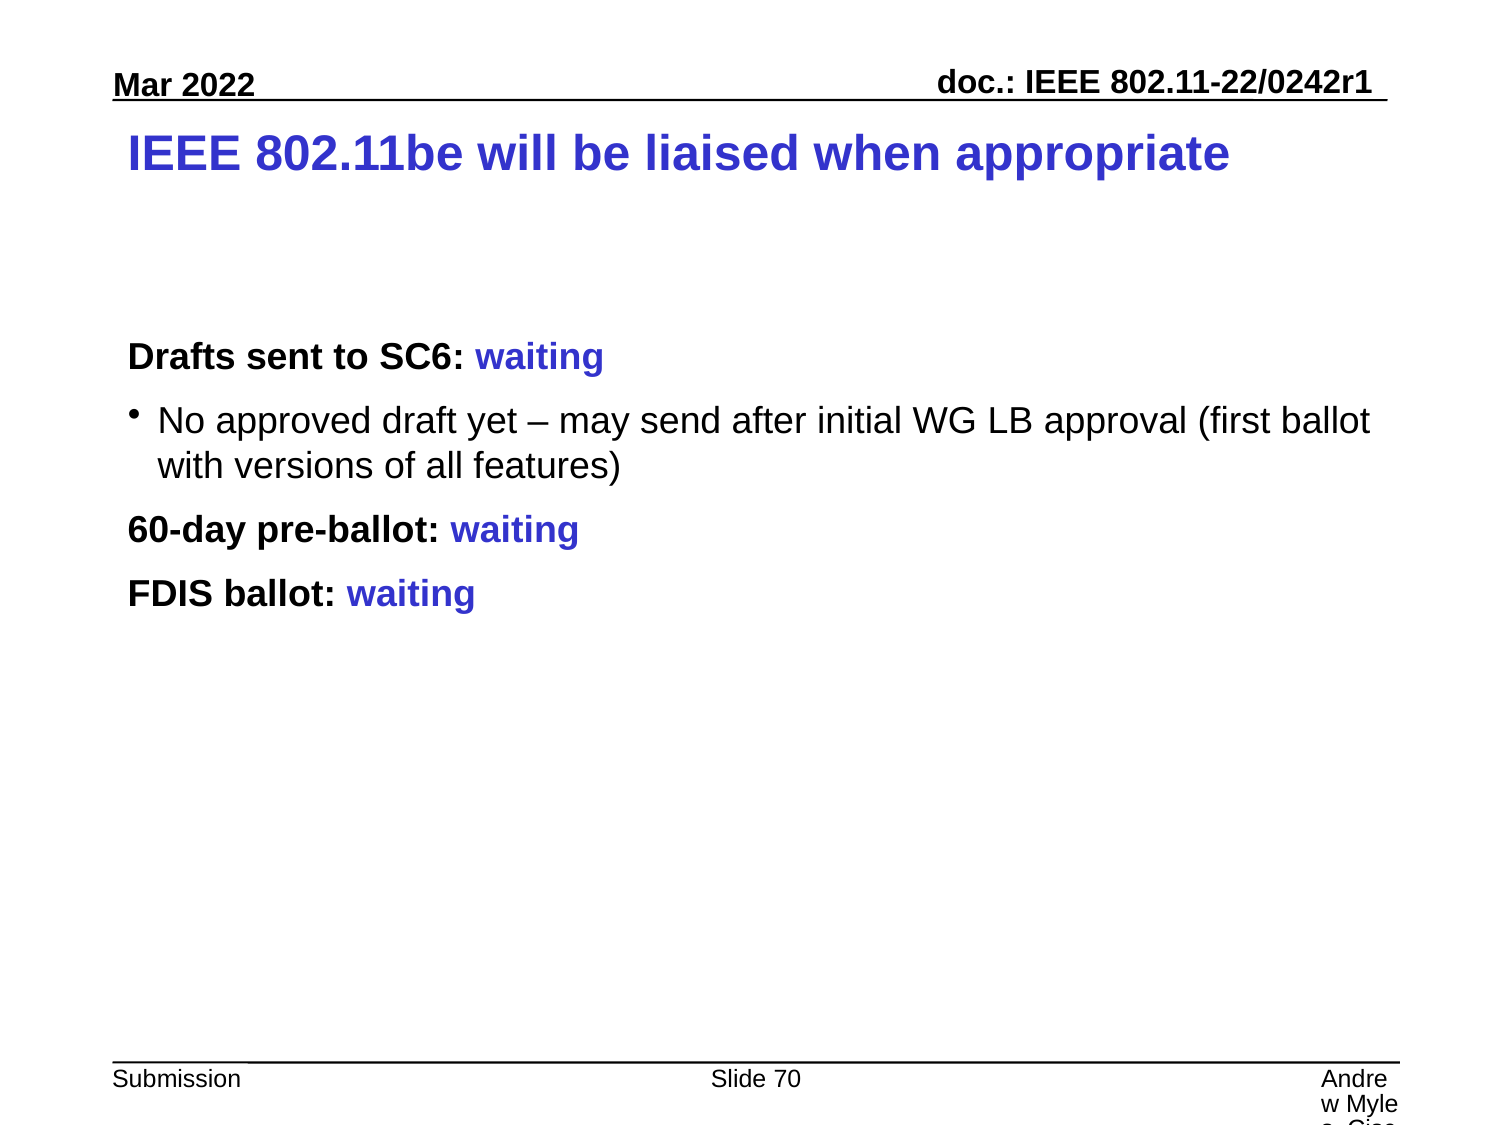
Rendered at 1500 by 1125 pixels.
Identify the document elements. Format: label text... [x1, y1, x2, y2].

title IEEE 802.11be will be liaised when appropriate [112, 112, 1388, 288]
slide_number Slide 70 [709, 1061, 803, 1093]
footer Andrew Myles, Cisco [1320, 1061, 1402, 1093]
list Drafts sent to SC6: waiting No approved draft yet – may send after initial WG LB approval (first ballot with versions of all features) 60-day pre-ballot: waiting FDIS ballot: waiting [112, 324, 1388, 1000]
